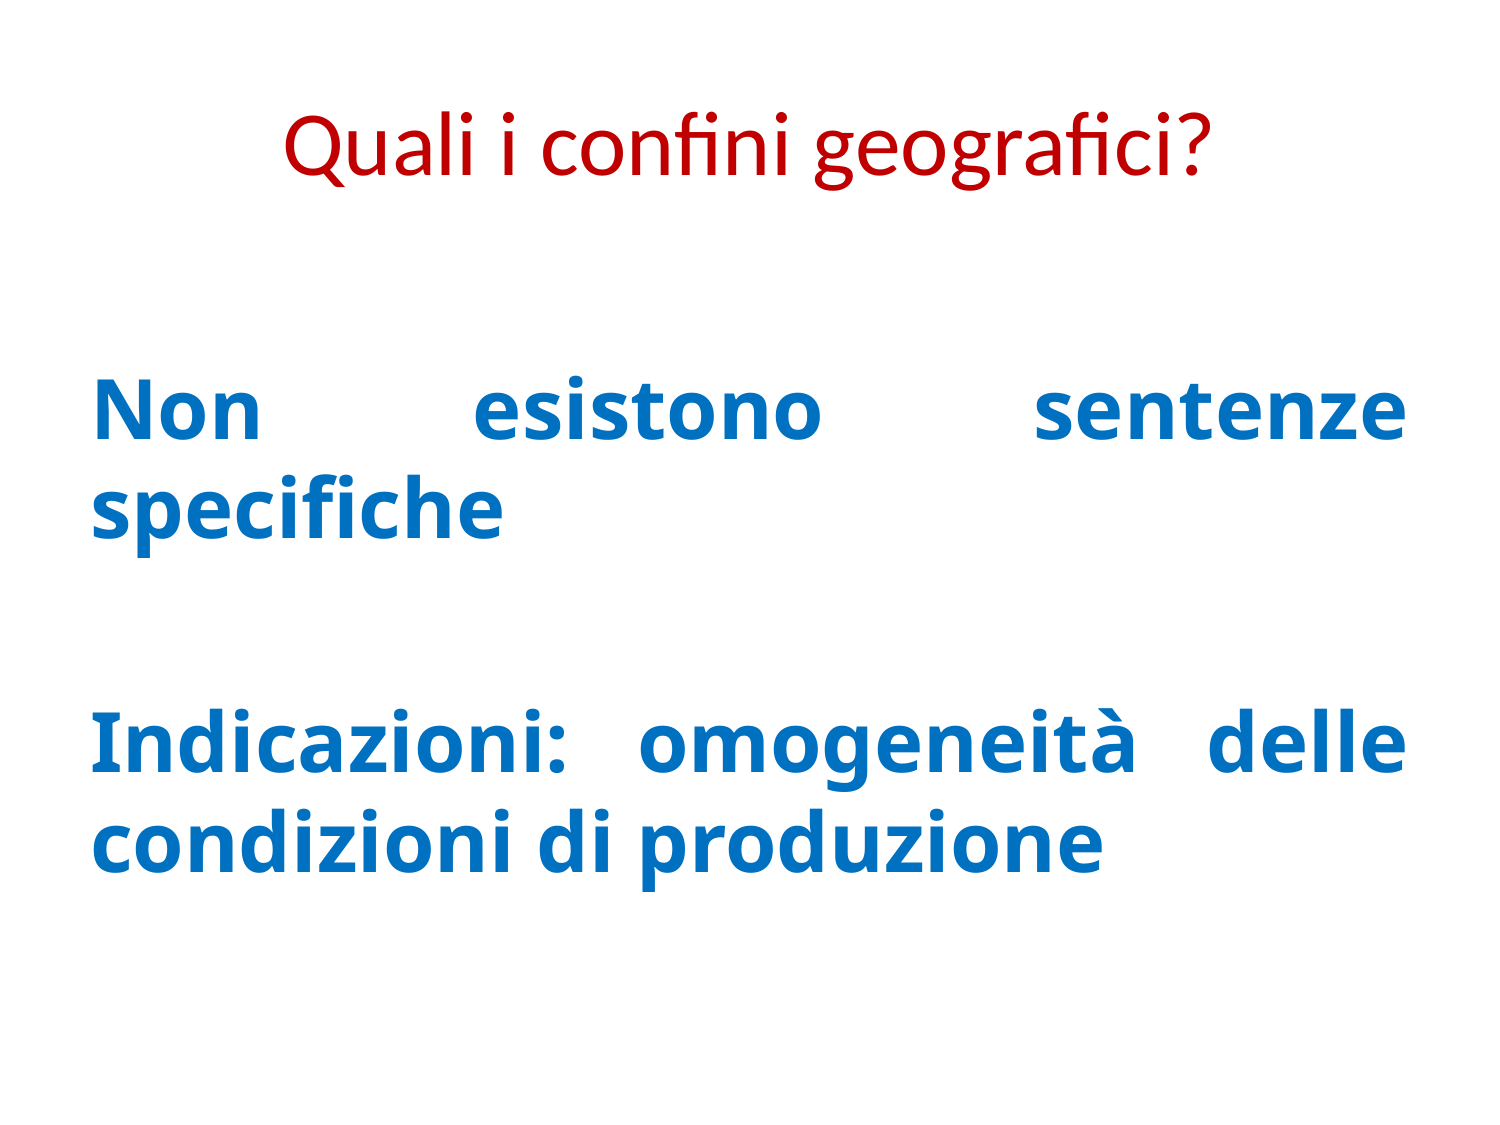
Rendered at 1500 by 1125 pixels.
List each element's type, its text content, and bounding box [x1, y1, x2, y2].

title Quali i confini geografici? [75, 45, 1425, 231]
list Non esistono sentenze specifiche Indicazioni: omogeneità delle condizioni di produzione [75, 231, 1425, 1071]
